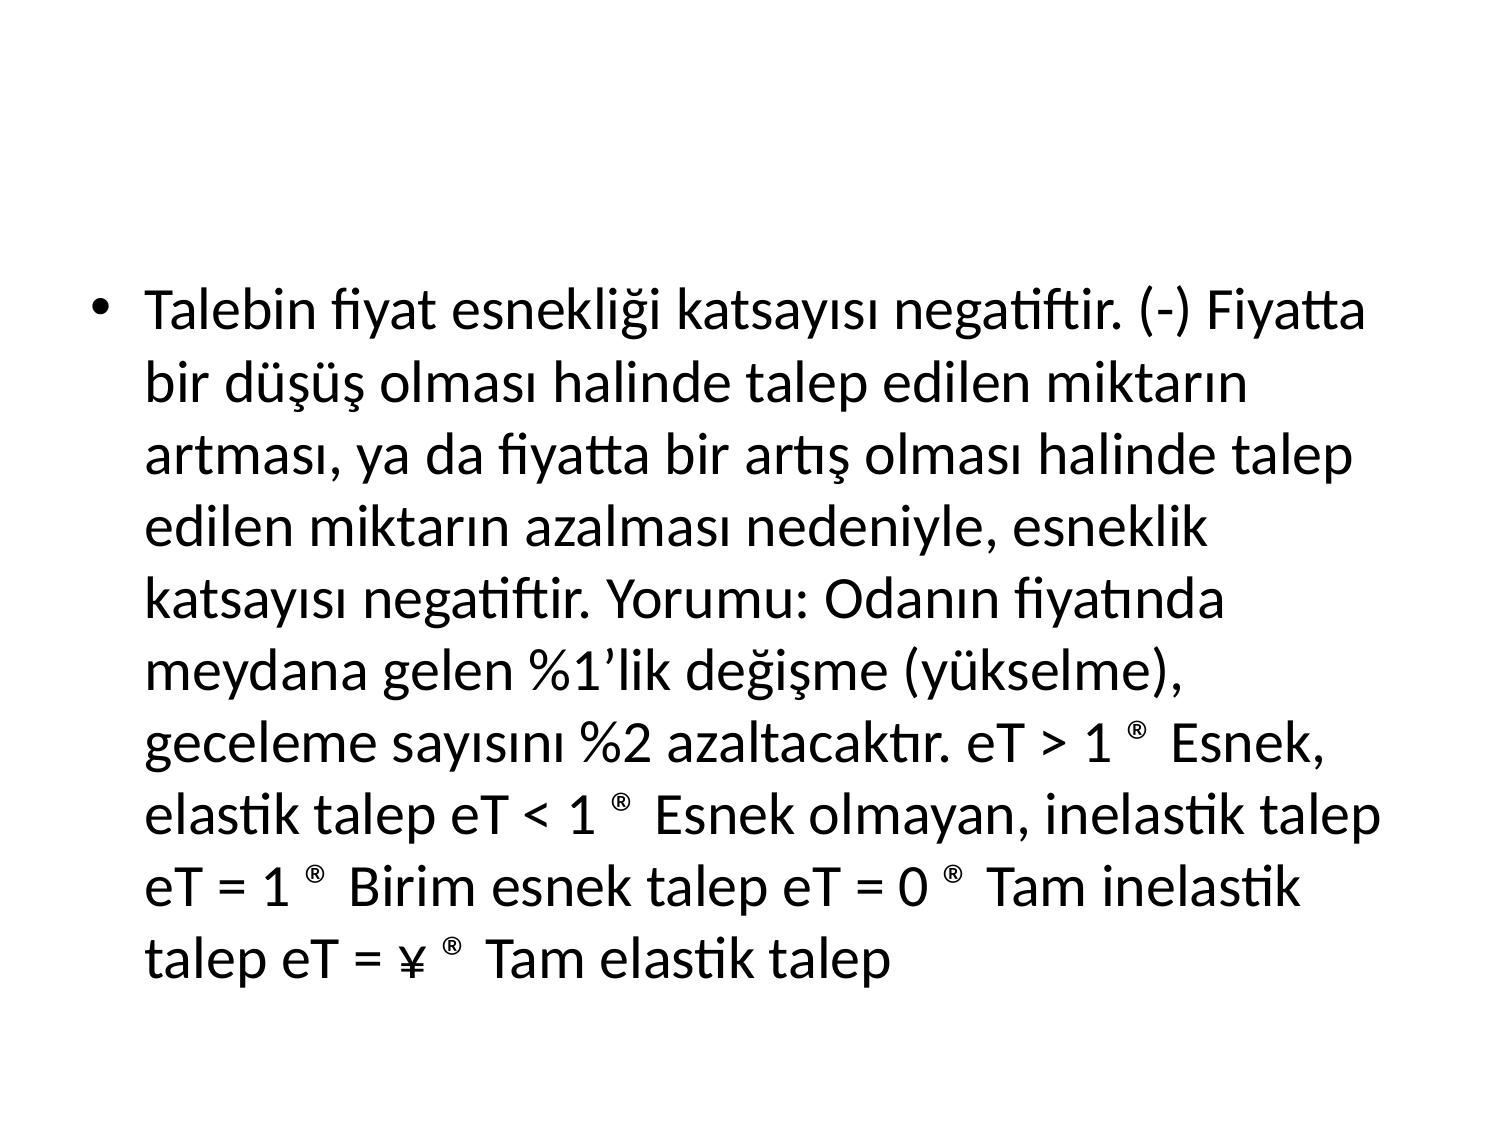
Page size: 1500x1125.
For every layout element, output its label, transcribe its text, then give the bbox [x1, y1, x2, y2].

list Talebin fiyat esnekliği katsayısı negatiftir. (-) Fiyatta bir düşüş olması halinde talep edilen miktarın artması, ya da fiyatta bir artış olması halinde talep edilen miktarın azalması nedeniyle, esneklik katsayısı negatiftir. Yorumu: Odanın fiyatında meydana gelen %1’lik değişme (yükselme), geceleme sayısını %2 azaltacaktır. eT > 1 ® Esnek, elastik talep eT < 1 ® Esnek olmayan, inelastik talep eT = 1 ® Birim esnek talep eT = 0 ® Tam inelastik talep eT = ¥ ® Tam elastik talep [75, 262, 1425, 1005]
